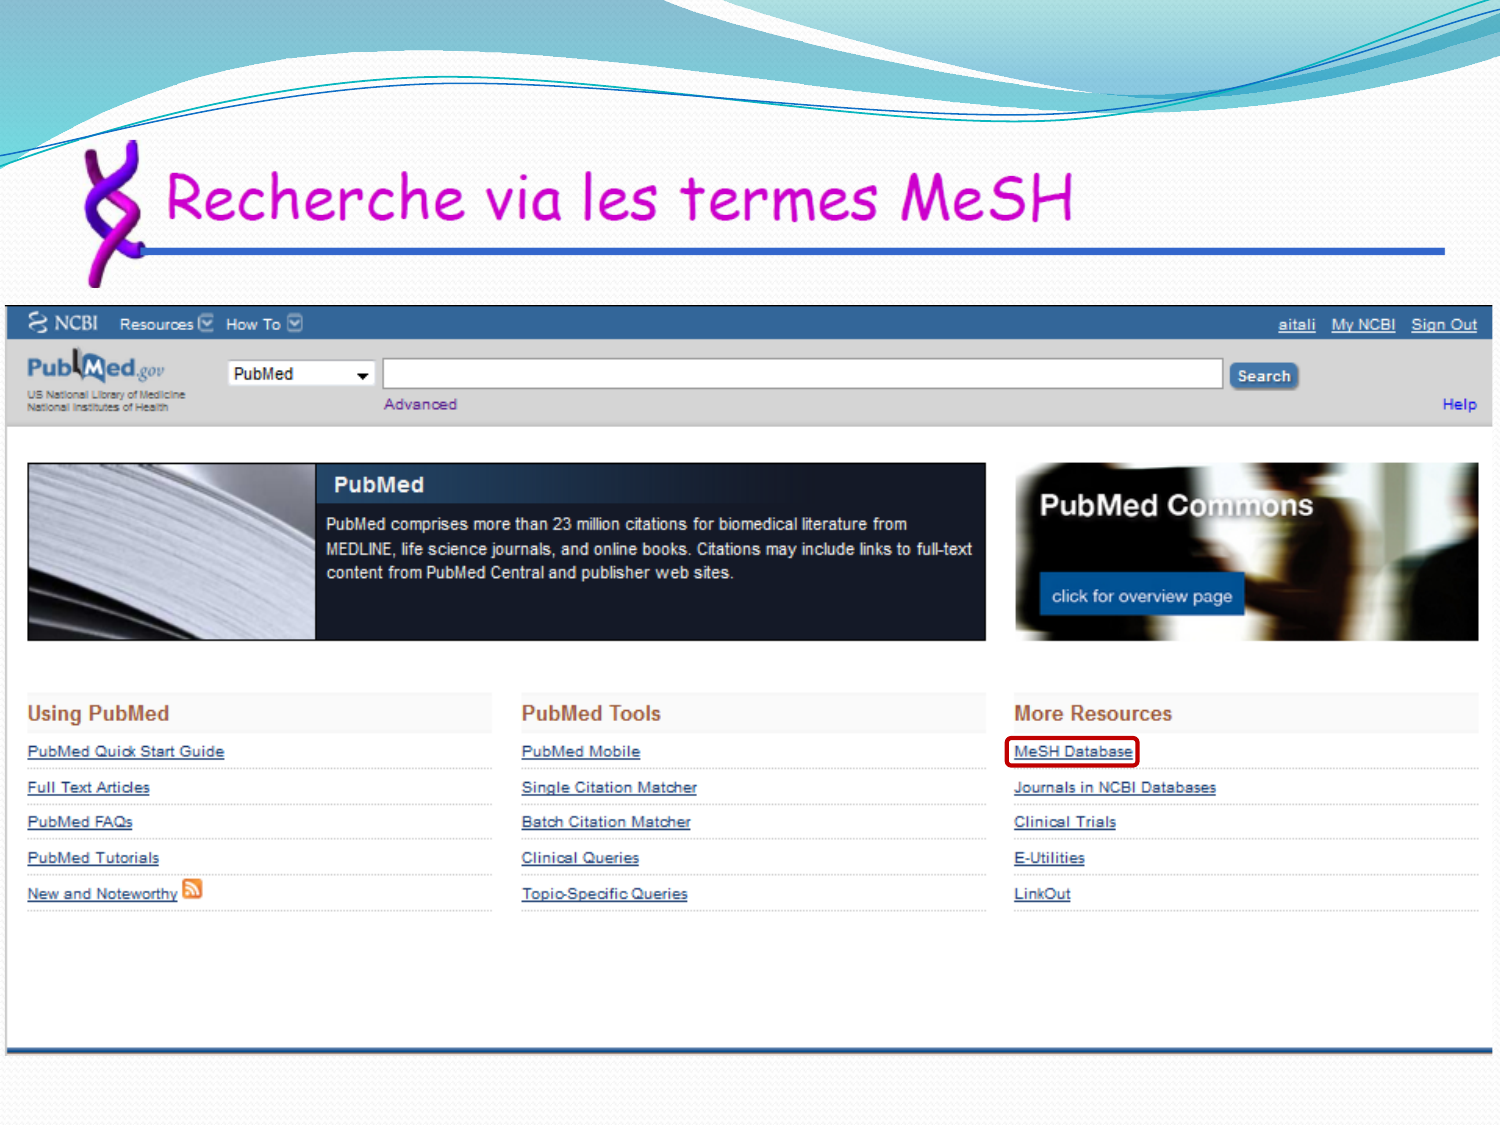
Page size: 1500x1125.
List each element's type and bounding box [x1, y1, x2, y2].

picture [4, 304, 1493, 1056]
picture [74, 137, 1451, 288]
